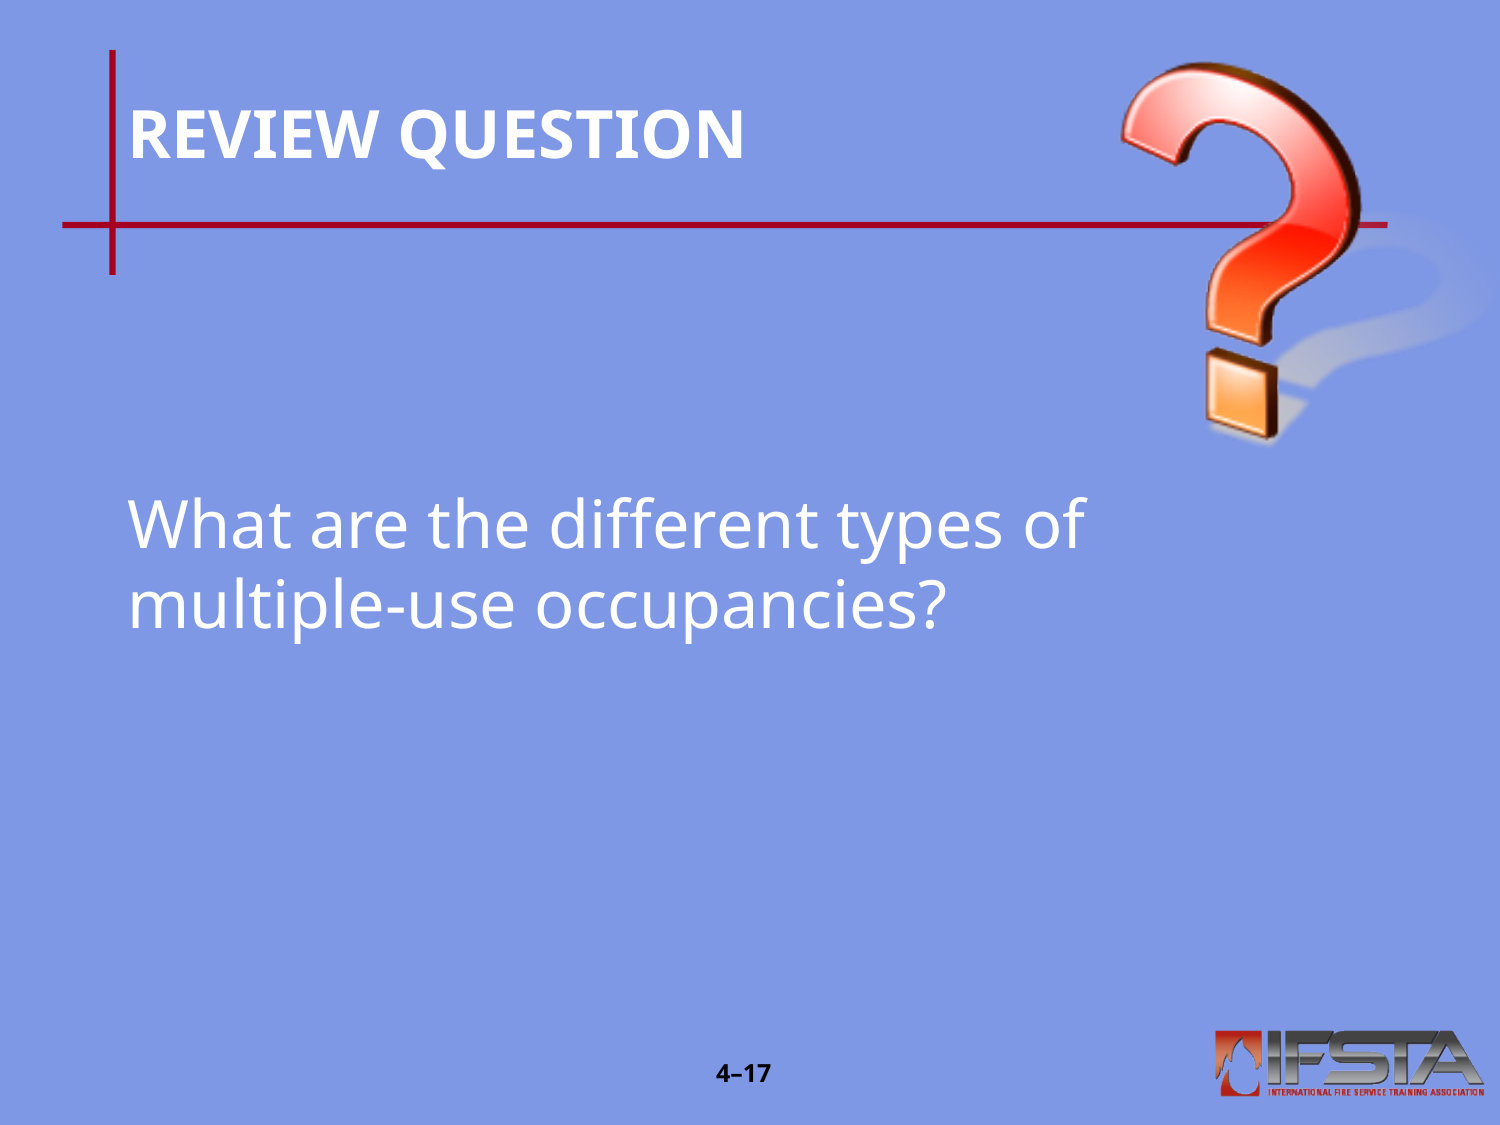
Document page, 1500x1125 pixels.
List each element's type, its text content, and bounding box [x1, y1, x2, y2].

picture [1215, 1030, 1485, 1099]
title REVIEW QUESTION [112, 99, 1388, 225]
picture [1062, 37, 1500, 475]
list What are the different types of multiple-use occupancies? [112, 287, 1388, 975]
slide_number 4–16 [587, 1050, 900, 1125]
